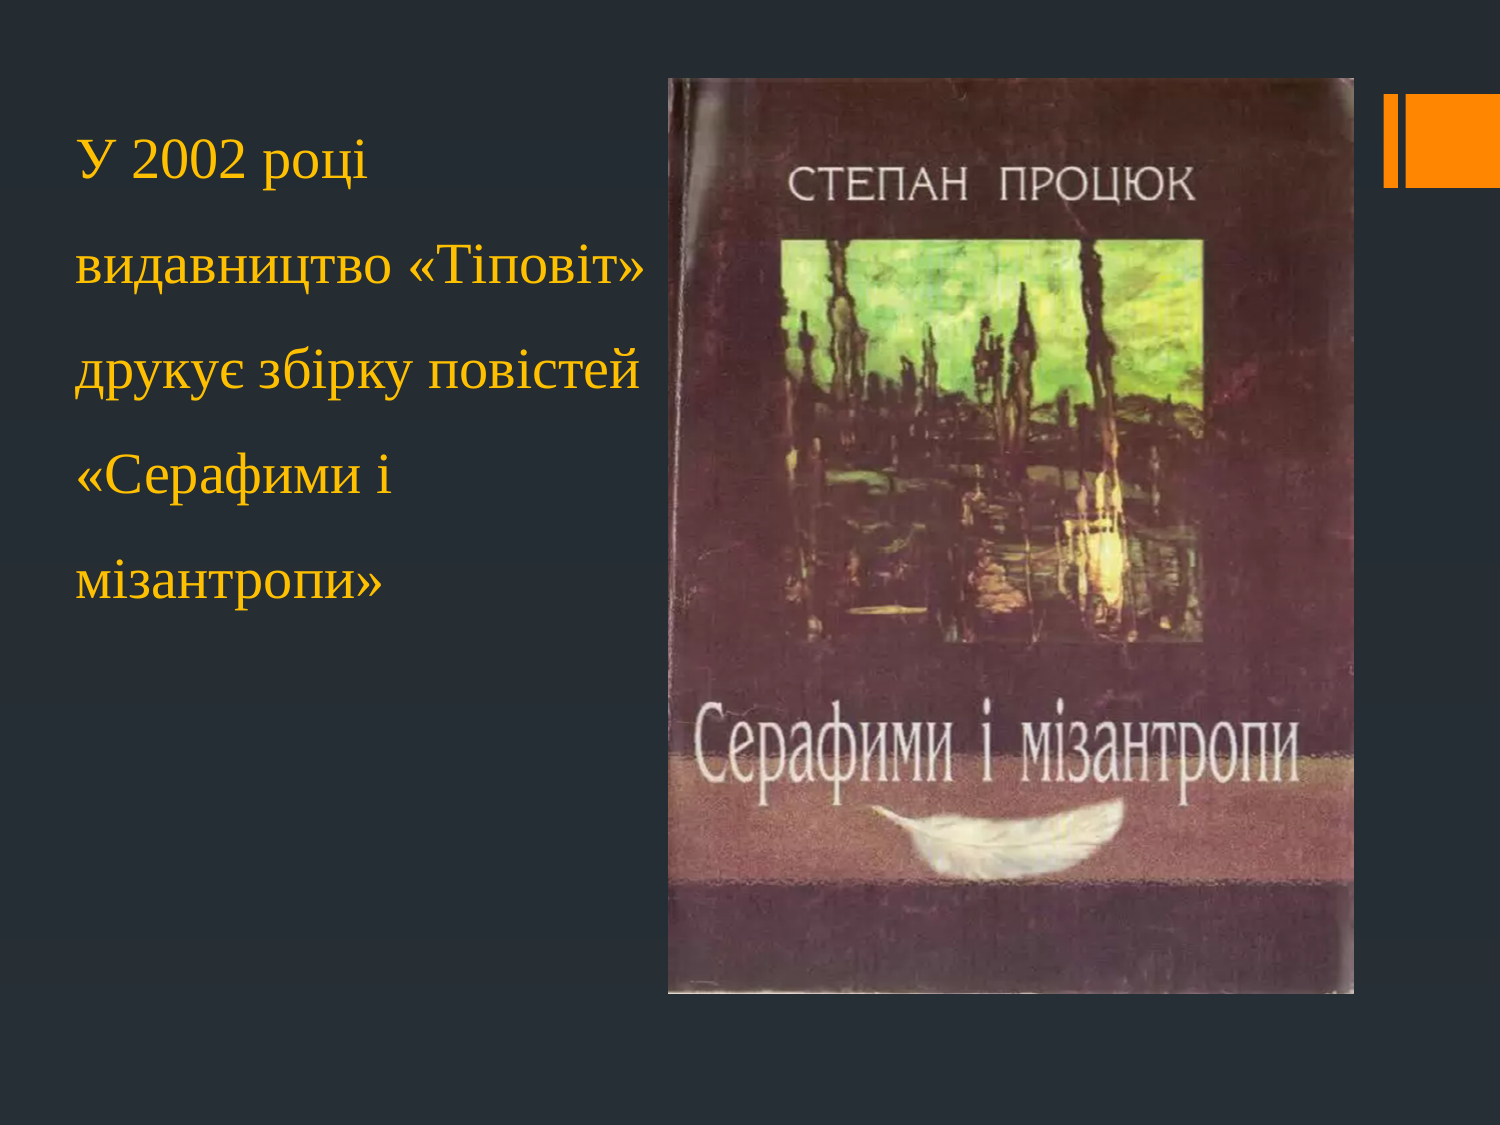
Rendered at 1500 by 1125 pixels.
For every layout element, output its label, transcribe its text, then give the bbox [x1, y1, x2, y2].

picture [667, 77, 1354, 994]
list У 2002 році видавництво «Тіповіт» друкує збірку повістей «Серафими і мізантропи» [53, 78, 667, 659]
